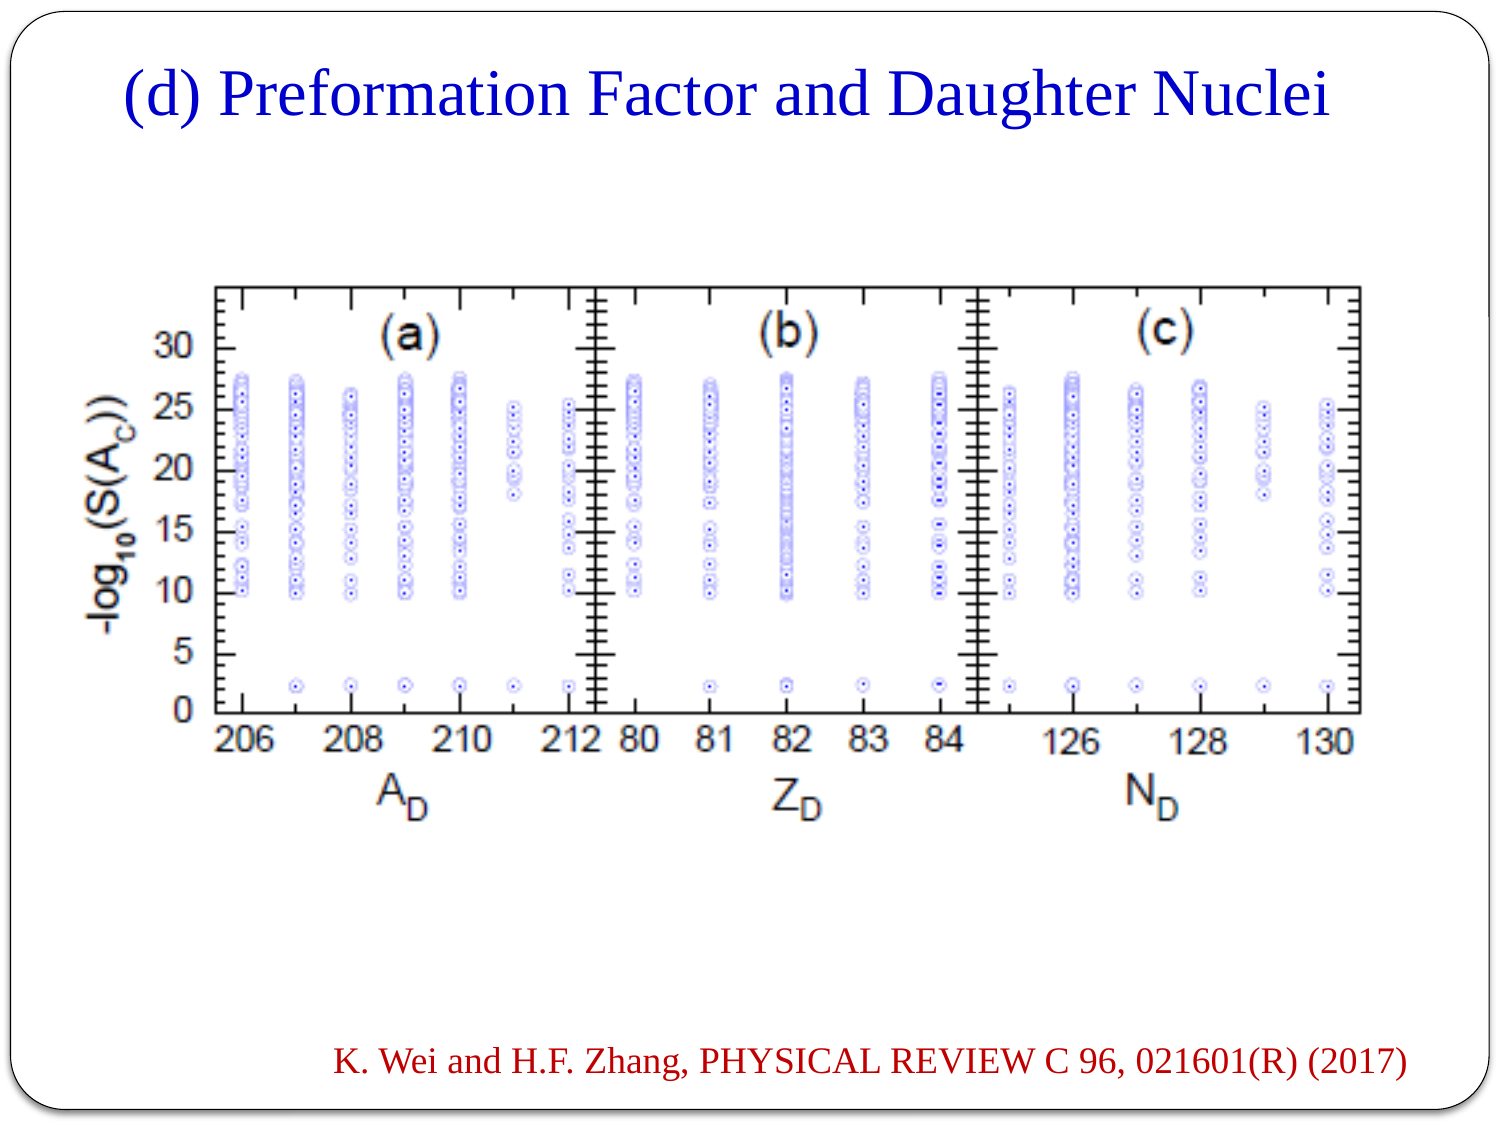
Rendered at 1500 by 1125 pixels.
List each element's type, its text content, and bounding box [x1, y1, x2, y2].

text_box K. Wei and H.F. Zhang, PHYSICAL REVIEW C 96, 021601(R) (2017) [318, 1028, 1424, 1089]
picture [63, 231, 1394, 835]
text_box (d) Preformation Factor and Daughter Nuclei [109, 41, 1349, 136]
